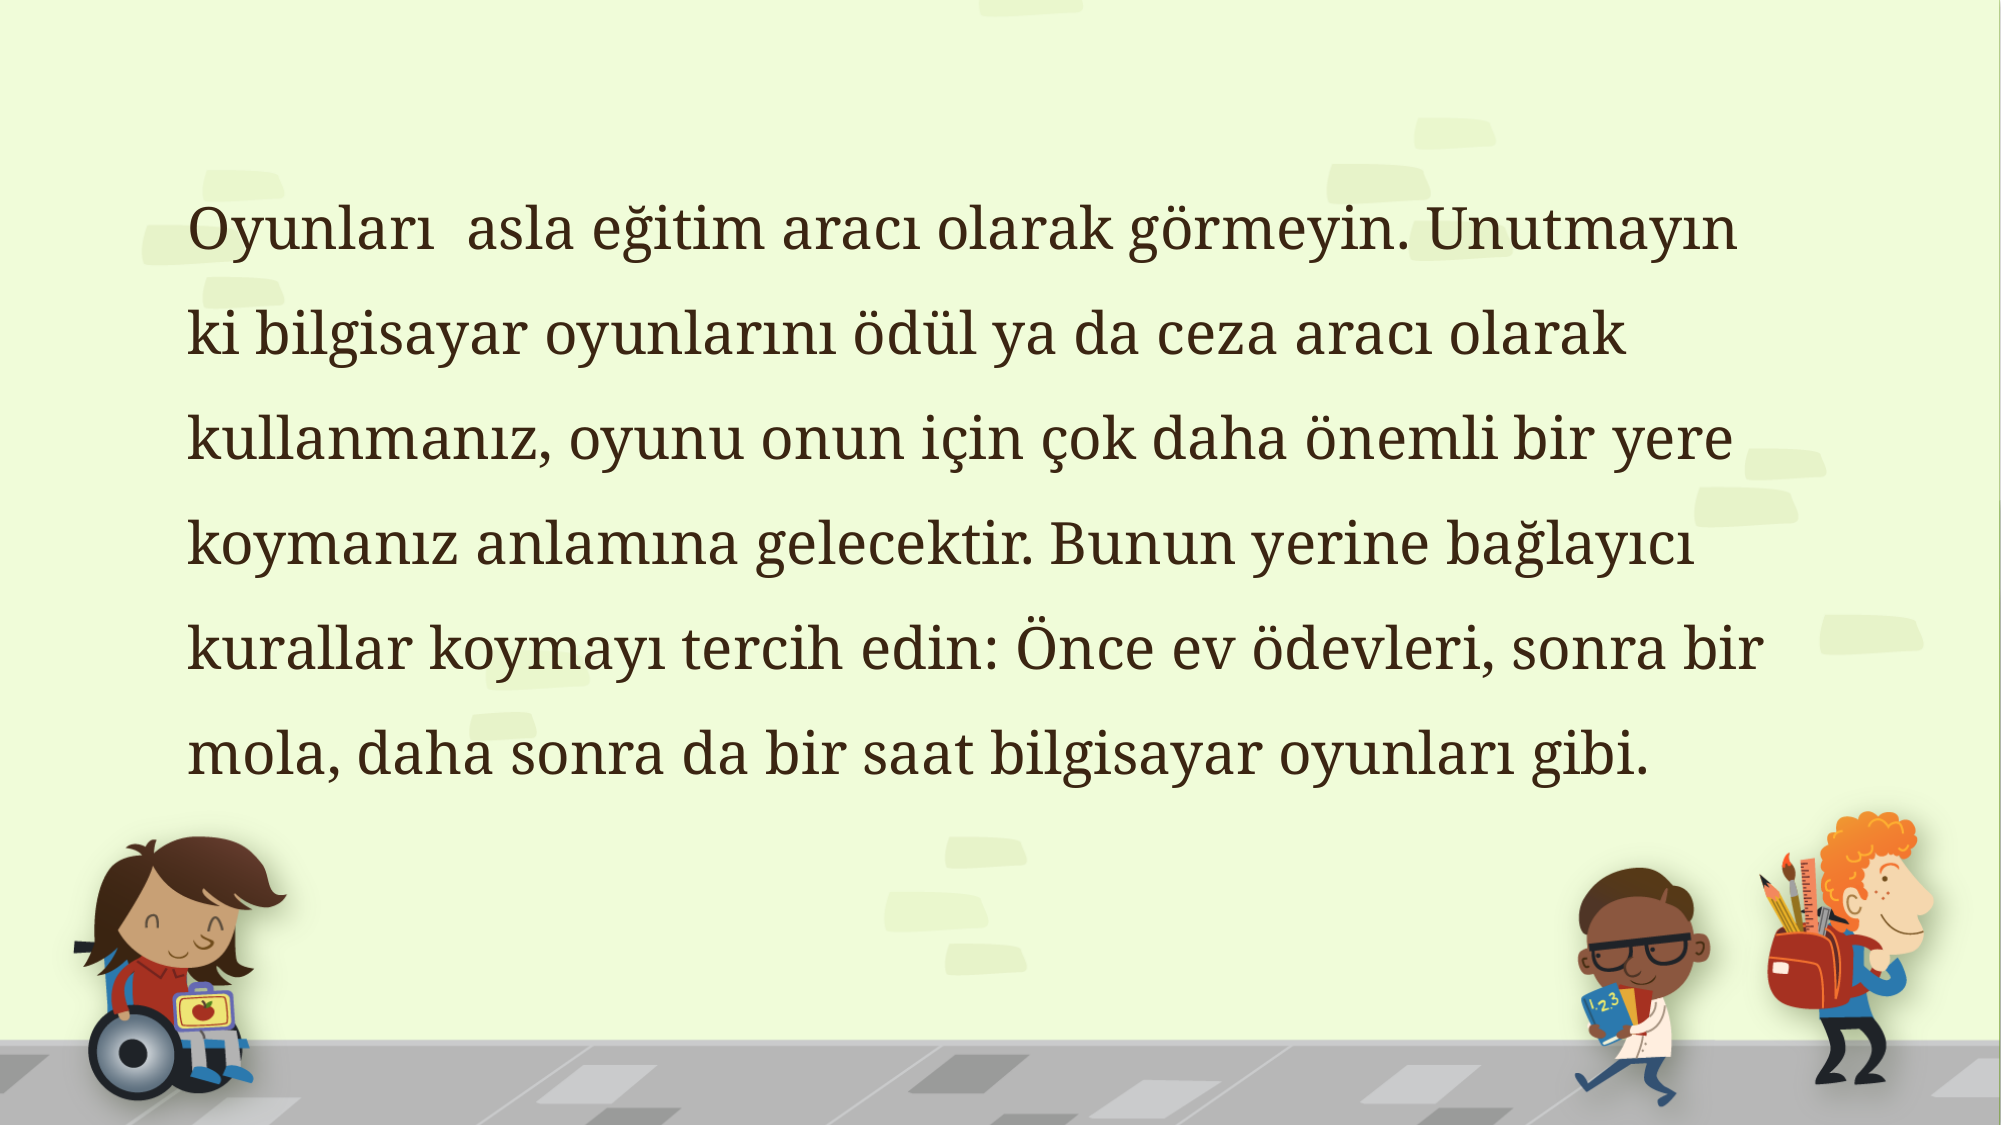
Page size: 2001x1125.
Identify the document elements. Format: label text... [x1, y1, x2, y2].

text_box Oyunları asla eğitim aracı olarak görmeyin. Unutmayın ki bilgisayar oyunlarını ödül ya da ceza aracı olarak kullanmanız, oyunu onun için çok daha önemli bir yere koymanız anlamına gelecektir. Bunun yerine bağlayıcı kurallar koymayı tercih edin: Önce ev ödevleri, sonra bir mola, daha sonra da bir saat bilgisayar oyunları gibi. [173, 148, 1804, 794]
picture [0, 0, 2000, 1125]
